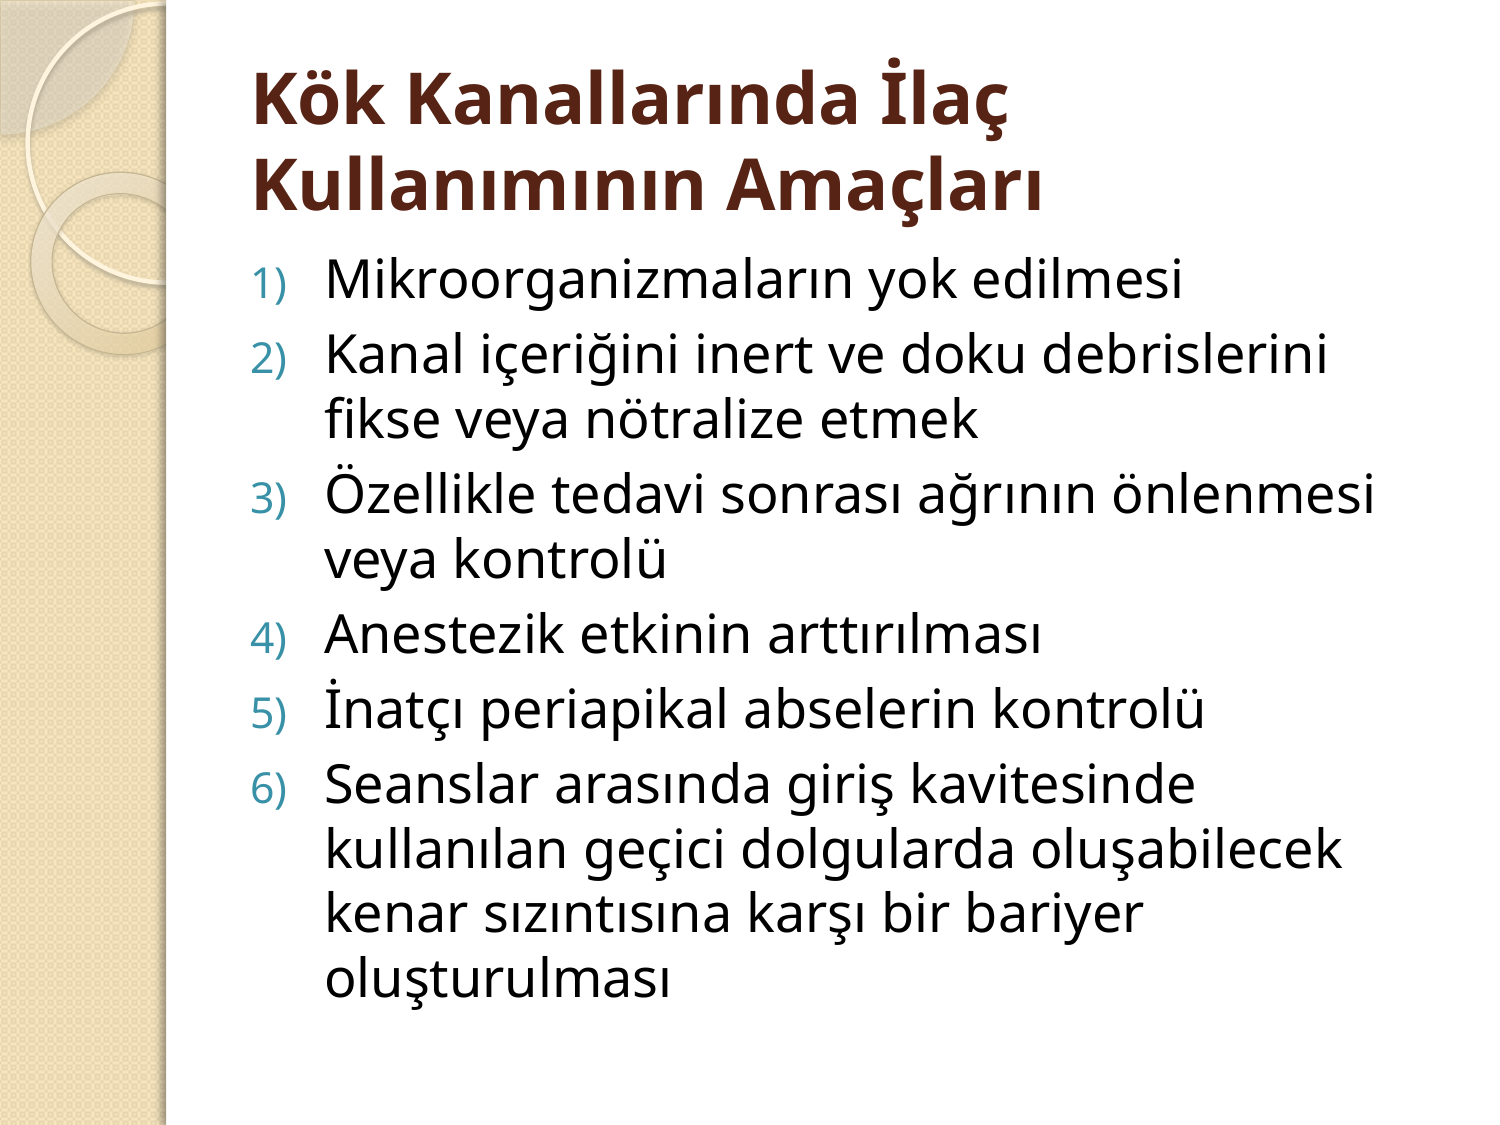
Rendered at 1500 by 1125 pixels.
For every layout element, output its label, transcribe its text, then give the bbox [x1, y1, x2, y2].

title Kök Kanallarında İlaç Kullanımının Amaçları [235, 45, 1466, 233]
list Mikroorganizmaların yok edilmesi Kanal içeriğini inert ve doku debrislerini fikse veya nötralize etmek Özellikle tedavi sonrası ağrının önlenmesi veya kontrolü Anestezik etkinin arttırılması İnatçı periapikal abselerin kontrolü Seanslar arasında giriş kavitesinde kullanılan geçici dolgularda oluşabilecek kenar sızıntısına karşı bir bariyer oluşturulması [235, 237, 1466, 1025]
